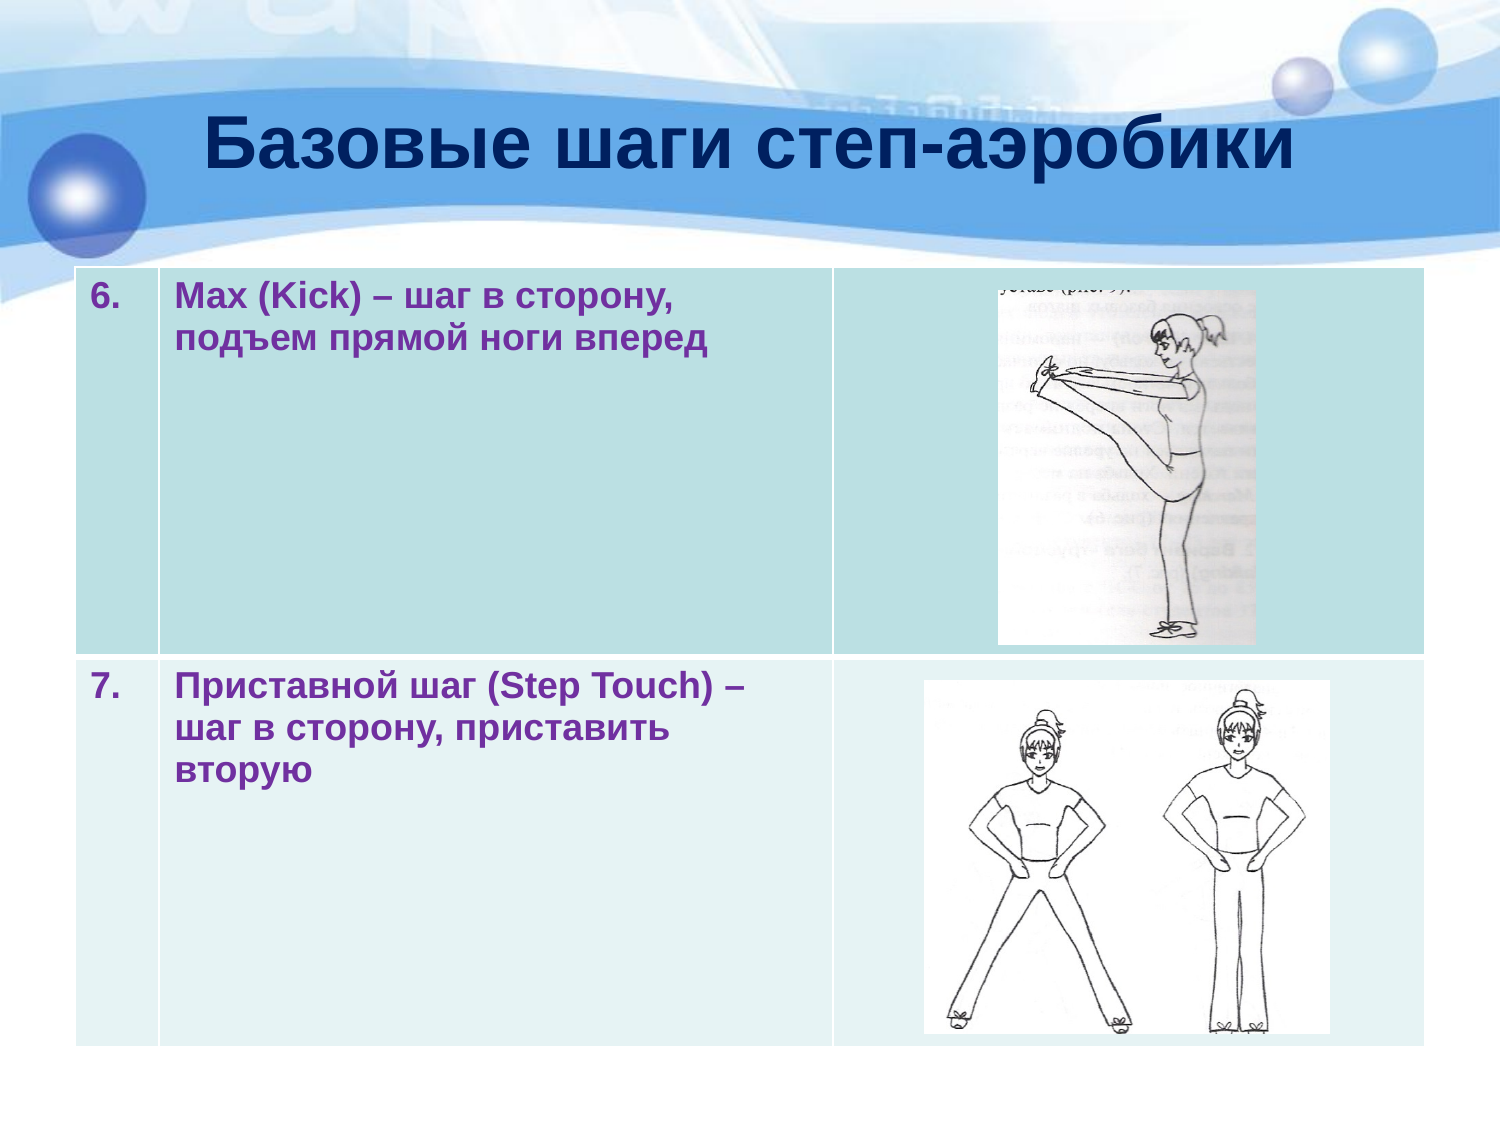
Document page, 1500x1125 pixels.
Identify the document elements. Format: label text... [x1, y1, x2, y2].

picture [0, 0, 1500, 1125]
table_header 6. [76, 268, 158, 654]
table_header Мах (Kick) – шаг в сторону, подъем прямой ноги вперед [160, 268, 832, 654]
table_cell [834, 660, 1424, 1046]
table_cell 7. [76, 660, 158, 1046]
table_header [834, 268, 1424, 654]
title Базовые шаги степ-аэробики [75, 45, 1425, 233]
table_cell Приставной шаг (Step Touch) – шаг в сторону, приставить вторую [160, 660, 832, 1046]
